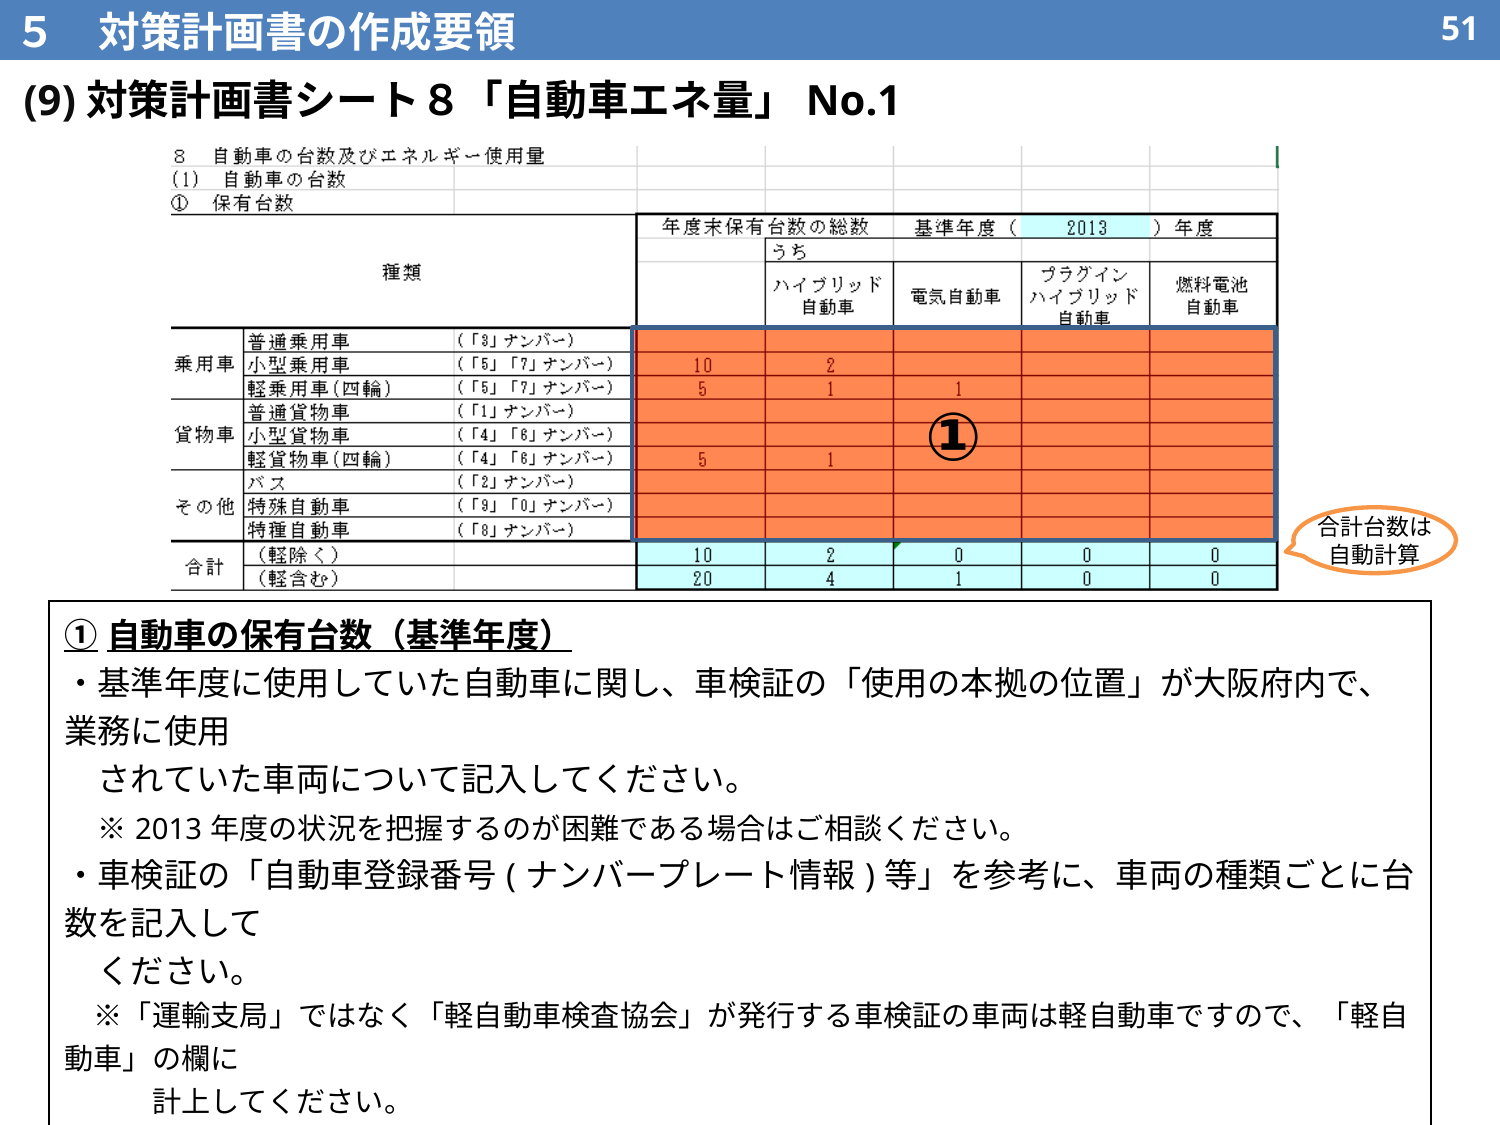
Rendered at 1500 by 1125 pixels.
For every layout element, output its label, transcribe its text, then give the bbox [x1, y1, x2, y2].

text_box (9)対策計画書シート８「自動車エネ量」No.1 [0, 66, 1483, 132]
text_box 合計台数は自動計算 [1288, 505, 1459, 576]
text_box ５ 対策計画書の作成要領 [0, 0, 1412, 56]
table_header ①自動車の保有台数（基準年度） ・基準年度に使用していた自動車に関し、車検証の「使用の本拠の位置」が大阪府内で、業務に使用 されていた車両について記入してください。 ※2013年度の状況を把握するのが困難である場合はご相談ください。 ・車検証の「自動車登録番号(ナンバープレート情報)等」を参考に、車両の種類ごとに台数を記入して ください。 ※「運輸支局」ではなく「軽自動車検査協会」が発行する車検証の車両は軽自動車ですので、「軽自動車」の欄に 計上してください。 ・台数を記入する際は、電動車の内訳について記入してください。 ※「ハイブリッド自動車」…車検証の「備考欄」に「ハイブリッド自動車」と記載 ※「電気自動車」…車検証の「燃料の種類」に「電気」と記載 ※「プラグインハイブリッド自動車」…車検証の「燃料の種類」に「電気・ガソリン」と記載 ※「燃料電池自動車」…車検証の「燃料の種類」に「水素」と記載 [50, 602, 1430, 1125]
slide_number 50 [1319, 3, 1495, 57]
picture [170, 146, 1280, 591]
